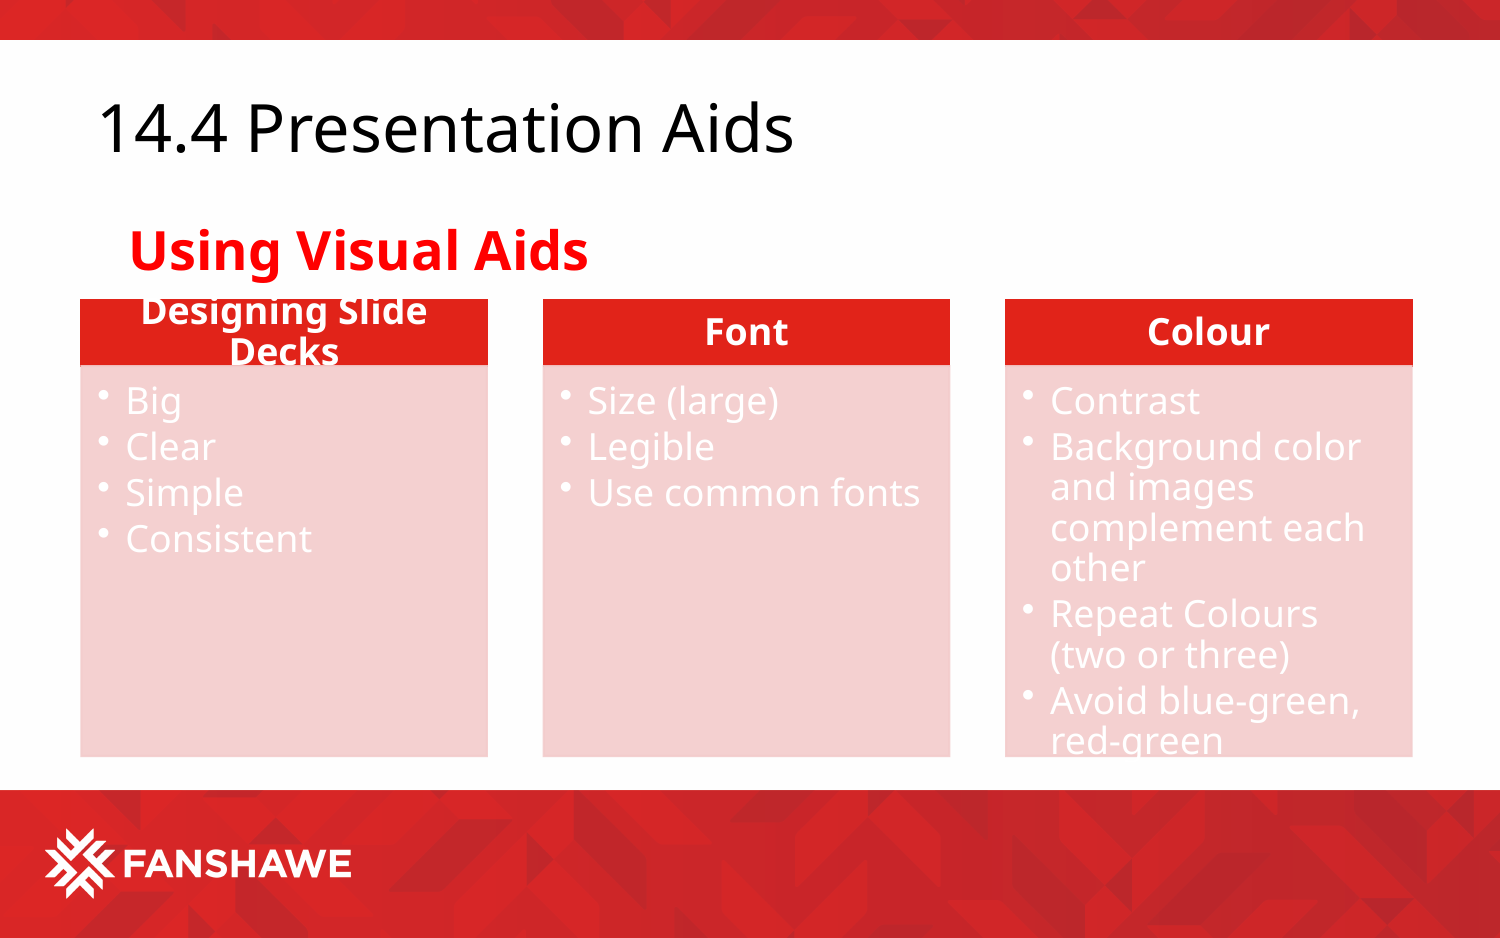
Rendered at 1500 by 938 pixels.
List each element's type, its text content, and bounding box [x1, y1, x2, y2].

title 14.4 Presentation Aids [81, 50, 1470, 202]
picture [0, 0, 1500, 938]
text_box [80, 295, 1412, 760]
list Using Visual Aids [19, 208, 1322, 310]
